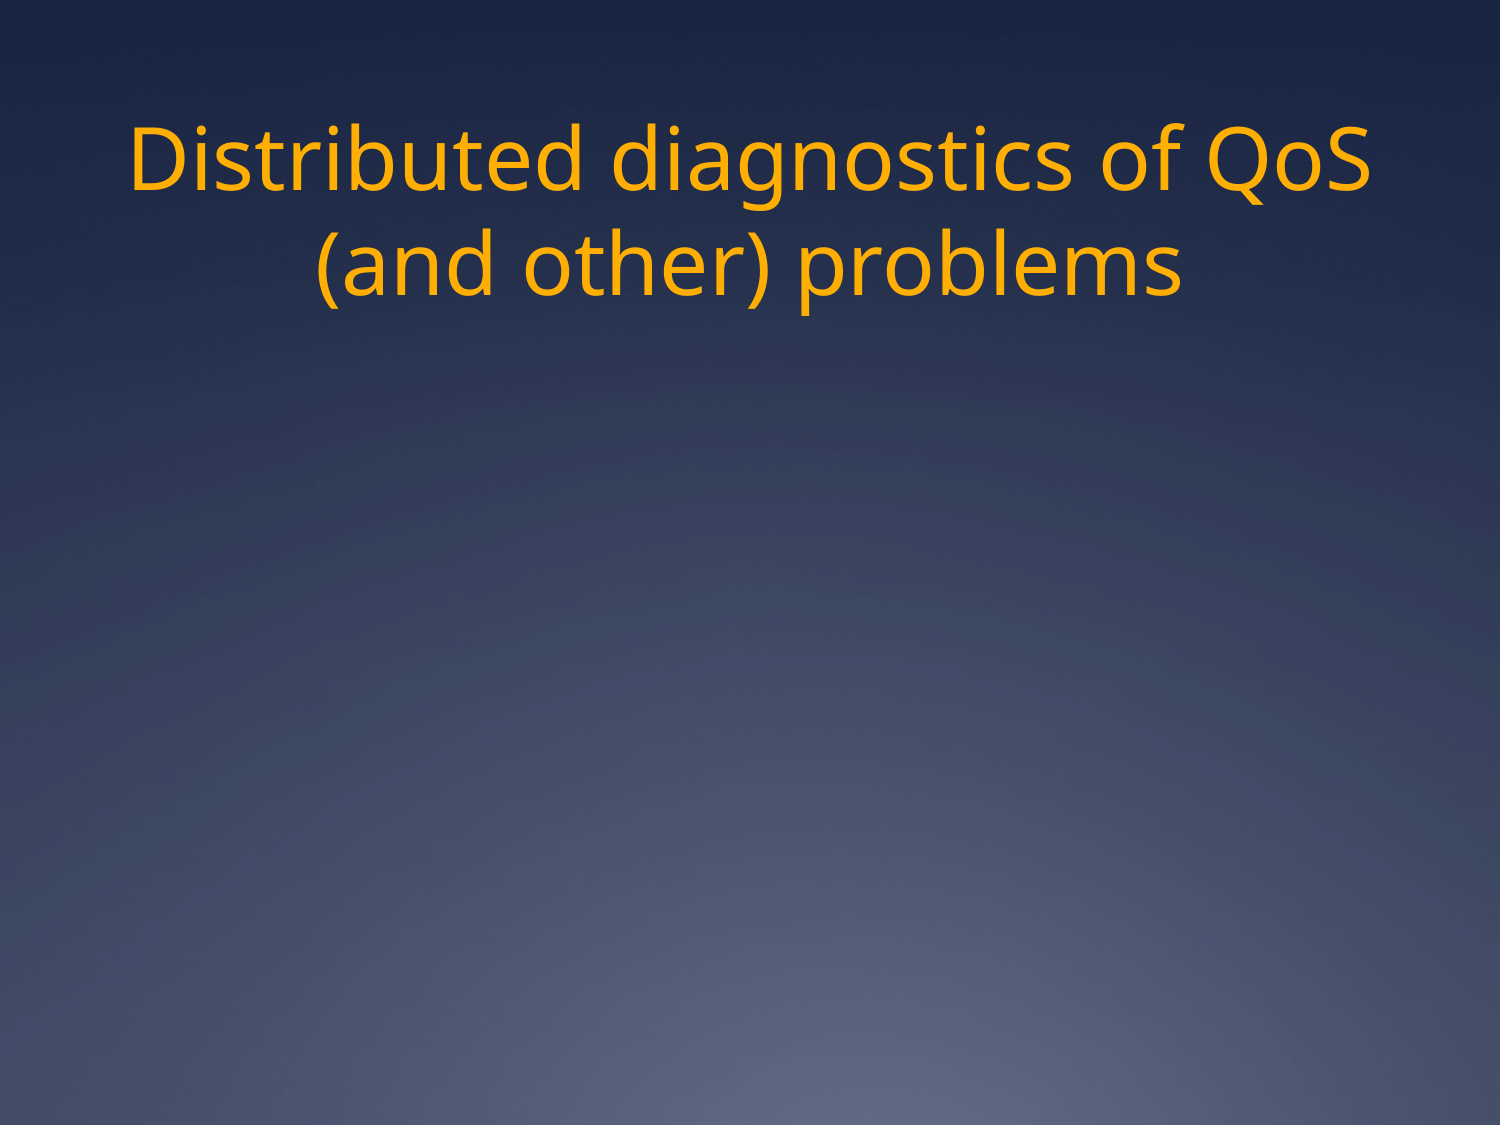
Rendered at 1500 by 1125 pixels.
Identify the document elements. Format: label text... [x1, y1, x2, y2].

title Distributed diagnostics of QoS (and other) problems [100, 95, 1400, 355]
